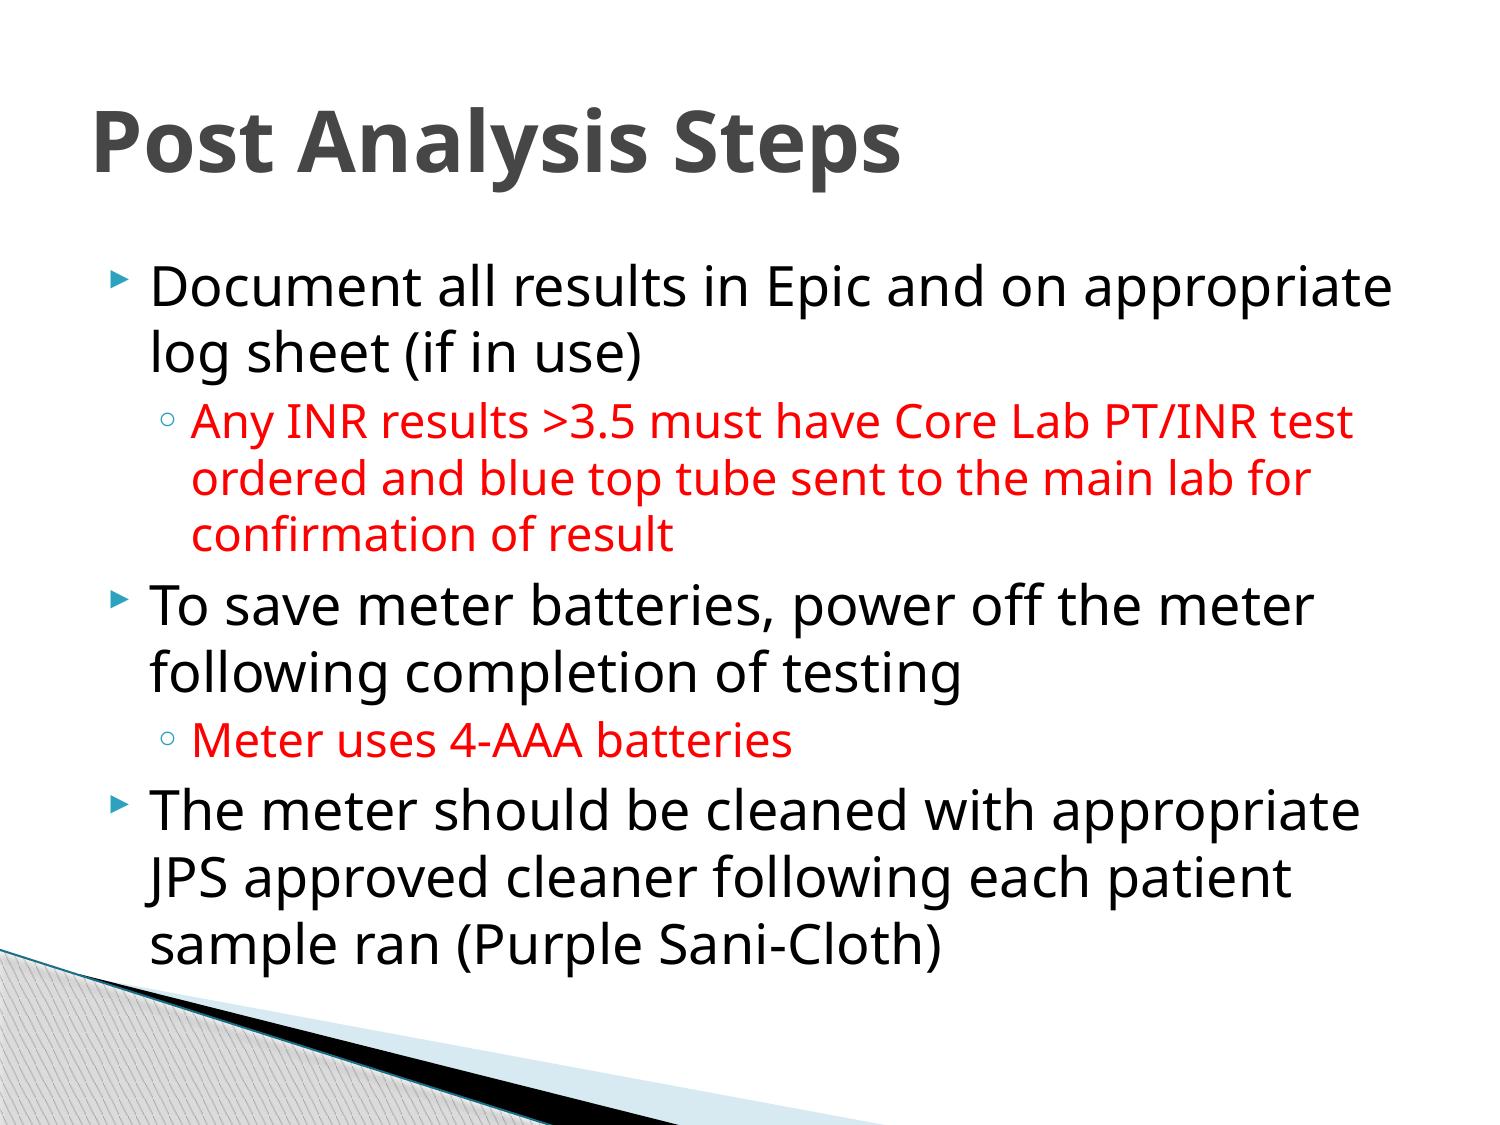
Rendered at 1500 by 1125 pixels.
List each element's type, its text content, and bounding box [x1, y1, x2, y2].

title Post Analysis Steps [75, 45, 1425, 233]
list Document all results in Epic and on appropriate log sheet (if in use) Any INR results >3.5 must have Core Lab PT/INR test ordered and blue top tube sent to the main lab for confirmation of result To save meter batteries, power off the meter following completion of testing Meter uses 4-AAA batteries The meter should be cleaned with appropriate JPS approved cleaner following each patient sample ran (Purple Sani-Cloth) [75, 243, 1425, 986]
